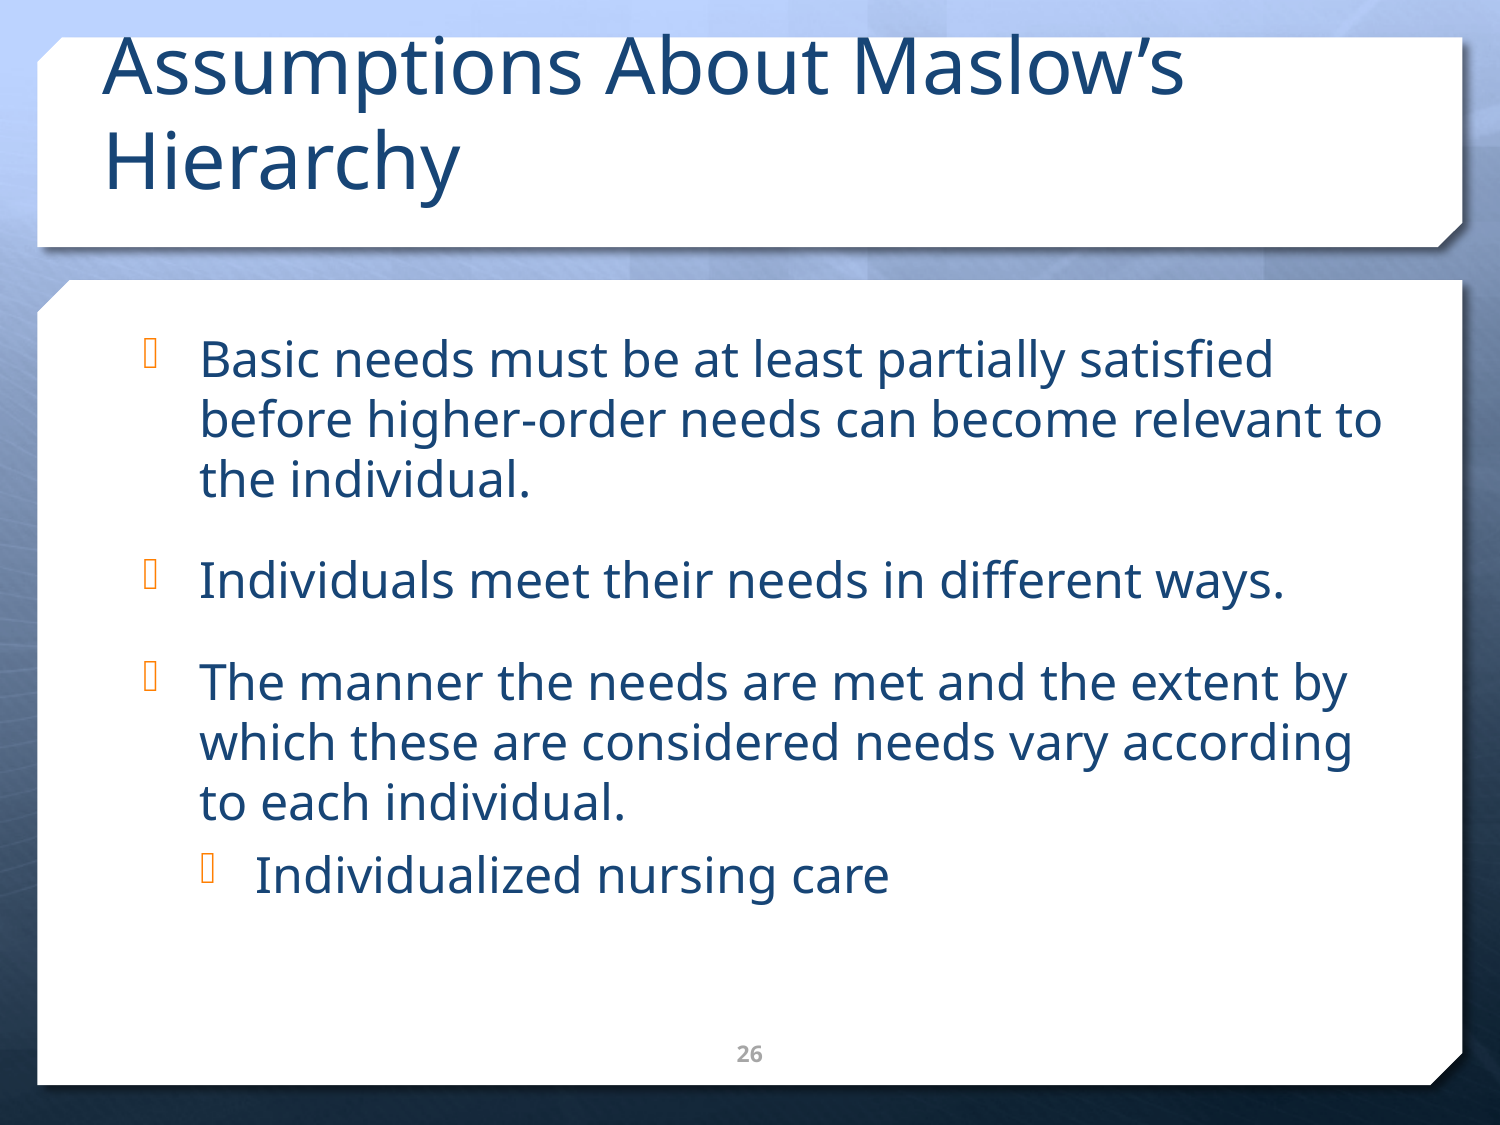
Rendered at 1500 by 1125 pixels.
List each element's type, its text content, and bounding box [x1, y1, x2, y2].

list Basic needs must be at least partially satisfied before higher-order needs can become relevant to the individual. Individuals meet their needs in different ways. The manner the needs are met and the extent by which these are considered needs vary according to each individual. Individualized nursing care [127, 319, 1400, 1000]
title Assumptions About Maslow’s Hierarchy [87, 48, 1438, 213]
slide_number 26 [706, 1025, 794, 1085]
